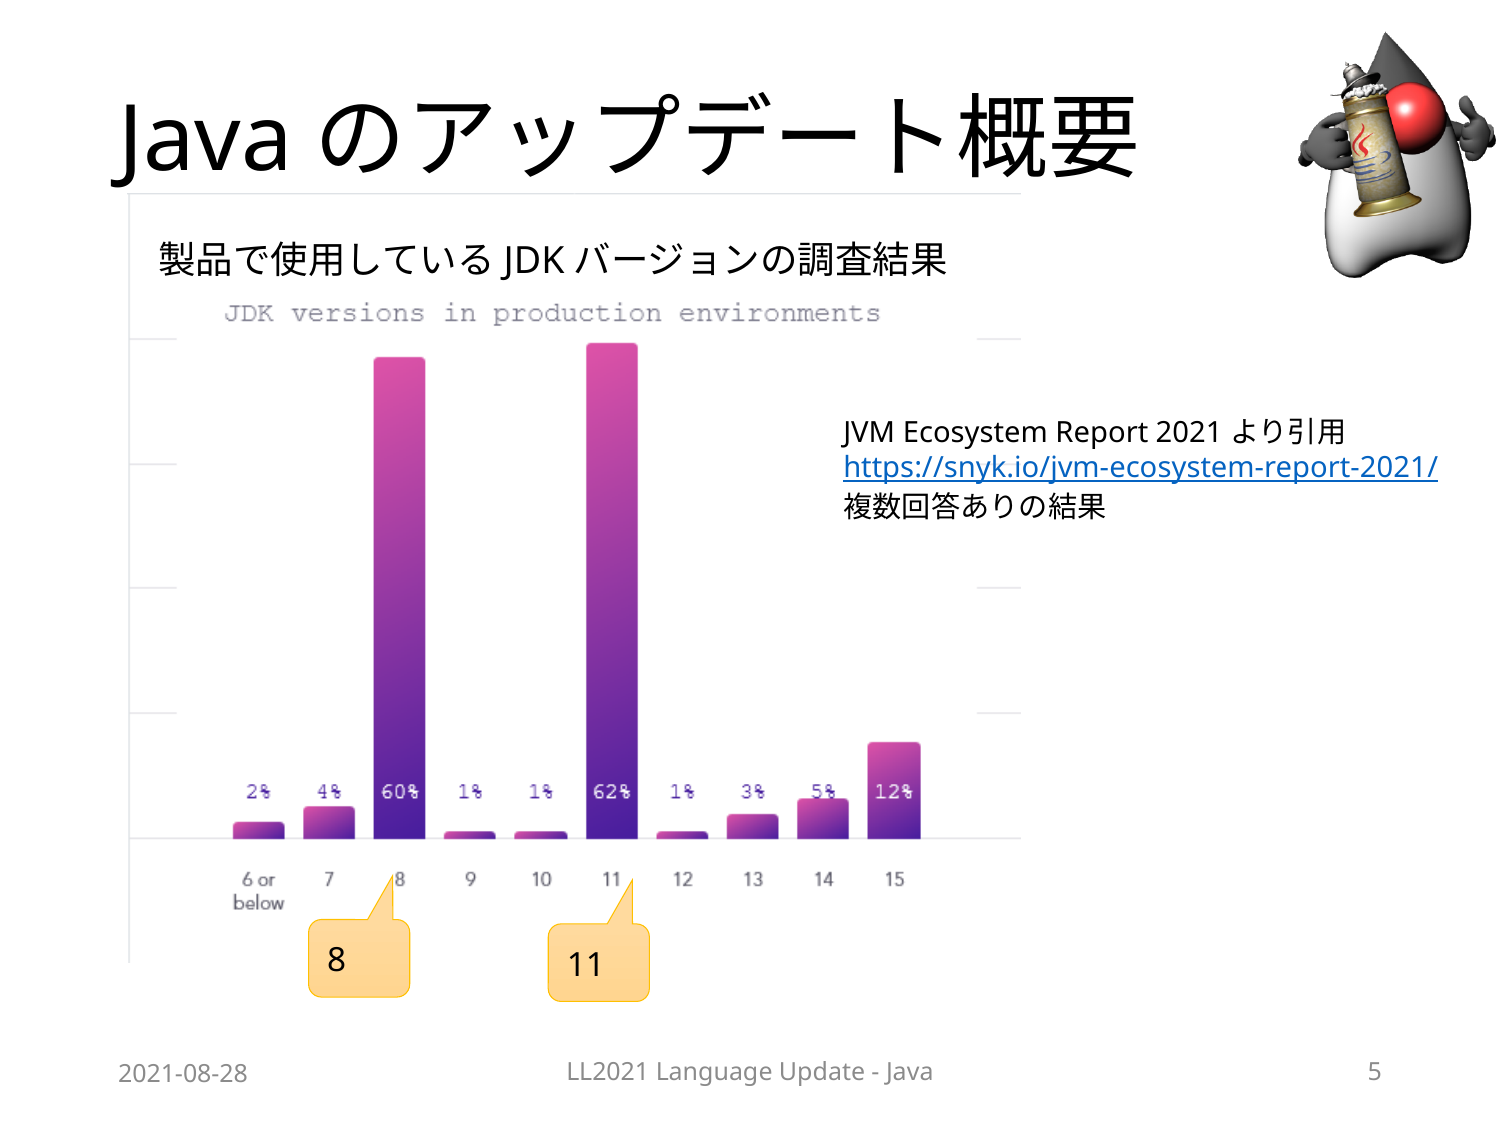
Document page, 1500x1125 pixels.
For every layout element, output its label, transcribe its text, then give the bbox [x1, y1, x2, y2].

slide_number 5 [1059, 1042, 1397, 1103]
picture [1298, 31, 1496, 278]
footer LL2021 Language Update - Java [496, 1042, 1004, 1103]
picture [126, 193, 1021, 963]
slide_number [103, 1042, 441, 1103]
text_box 8 [308, 963, 411, 998]
title Javaのアップデート概要 [103, 59, 1397, 222]
text_box 11 [547, 963, 650, 1002]
text_box JVM Ecosystem Report 2021より引用 https://snyk.io/jvm-ecosystem-report-2021/ 複数回答ありの結果 [1021, 405, 1466, 531]
